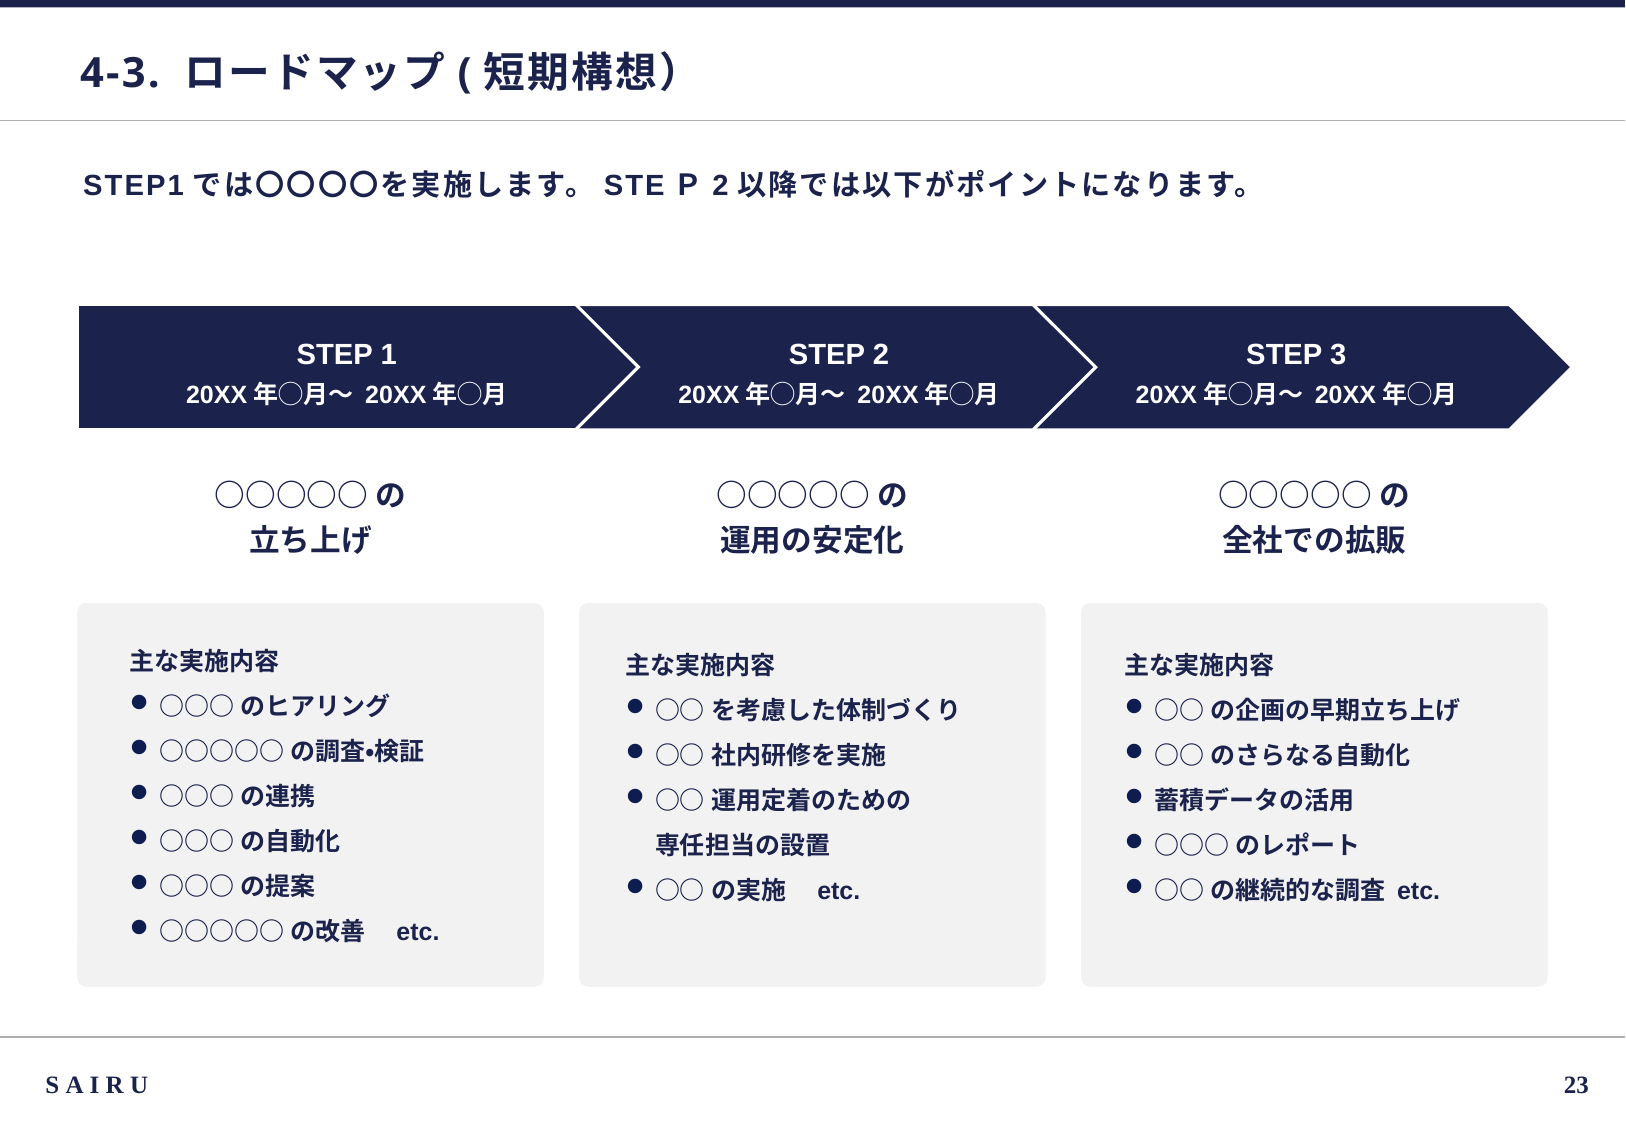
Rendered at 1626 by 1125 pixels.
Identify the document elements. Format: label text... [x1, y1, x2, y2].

text_box ○○○○○の 立ち上げ [77, 466, 544, 568]
text_box 主な実施内容 ○○を考慮した体制づくり ○○社内研修を実施 ○○運用定着のための 専任担当の設置 ○○の実施 etc. [620, 629, 1011, 961]
text_box ○○○○○の 運用の安定化 [579, 466, 1046, 568]
text_box STEP 2 20XX年◯月～ 20XX年◯月 [655, 325, 1023, 419]
slide_number 22 [1358, 1059, 1595, 1107]
text_box 主な実施内容 ○○○のヒアリング ○○○○○の調査・検証 ○○○の連携 ○○○の自動化 ○○○の提案 ○○○○○の改善 etc. [124, 625, 515, 957]
text_box [1034, 304, 1573, 430]
text_box STEP 1 20XX年◯月～ 20XX年◯月 [163, 325, 530, 419]
text_box [77, 304, 639, 430]
text_box [577, 304, 1096, 430]
list STEP1では〇〇〇〇を実施します。STEＰ2以降では以下がポイントになります。 [77, 160, 1554, 279]
text_box STEP 3 20XX年◯月～ 20XX年◯月 [1113, 325, 1480, 419]
text_box [77, 602, 544, 987]
footer SAIRU [30, 1059, 1330, 1107]
text_box ○○○○○の 全社での拡販 [1081, 466, 1548, 568]
title 4-3. ロードマップ(短期構想） [74, 32, 1551, 109]
text_box [1081, 602, 1548, 987]
text_box 主な実施内容 ○○の企画の早期立ち上げ ○○のさらなる自動化 蓄積データの活用 ○○○のレポート ○○の継続的な調査 etc. [1119, 629, 1510, 961]
text_box [579, 602, 1046, 987]
